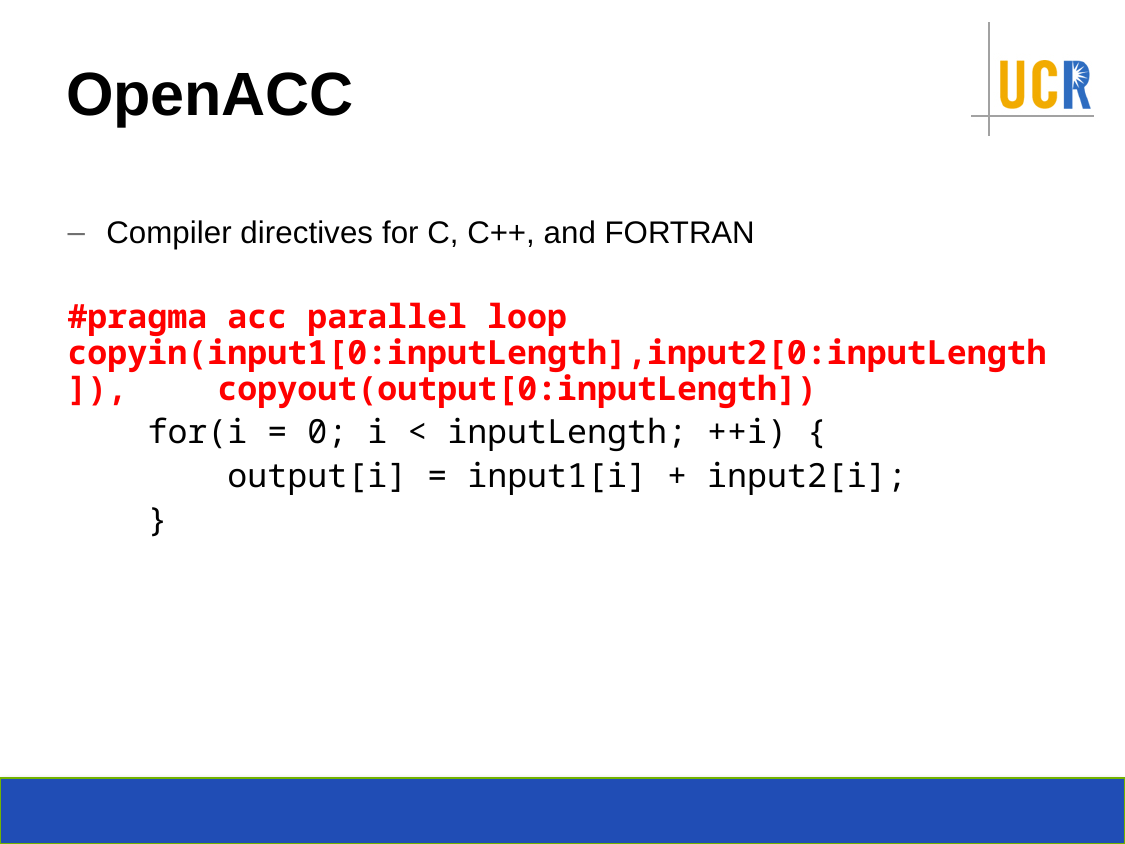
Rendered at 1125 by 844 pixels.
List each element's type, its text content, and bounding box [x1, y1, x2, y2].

title OpenACC [50, 47, 1075, 137]
list Compiler directives for C, C++, and FORTRAN #pragma acc parallel loop copyin(input1[0:inputLength],input2[0:inputLength]), copyout(output[0:inputLength]) for(i = 0; i < inputLength; ++i) { output[i] = input1[i] + input2[i]; } [52, 209, 1073, 794]
picture [962, 0, 1125, 147]
